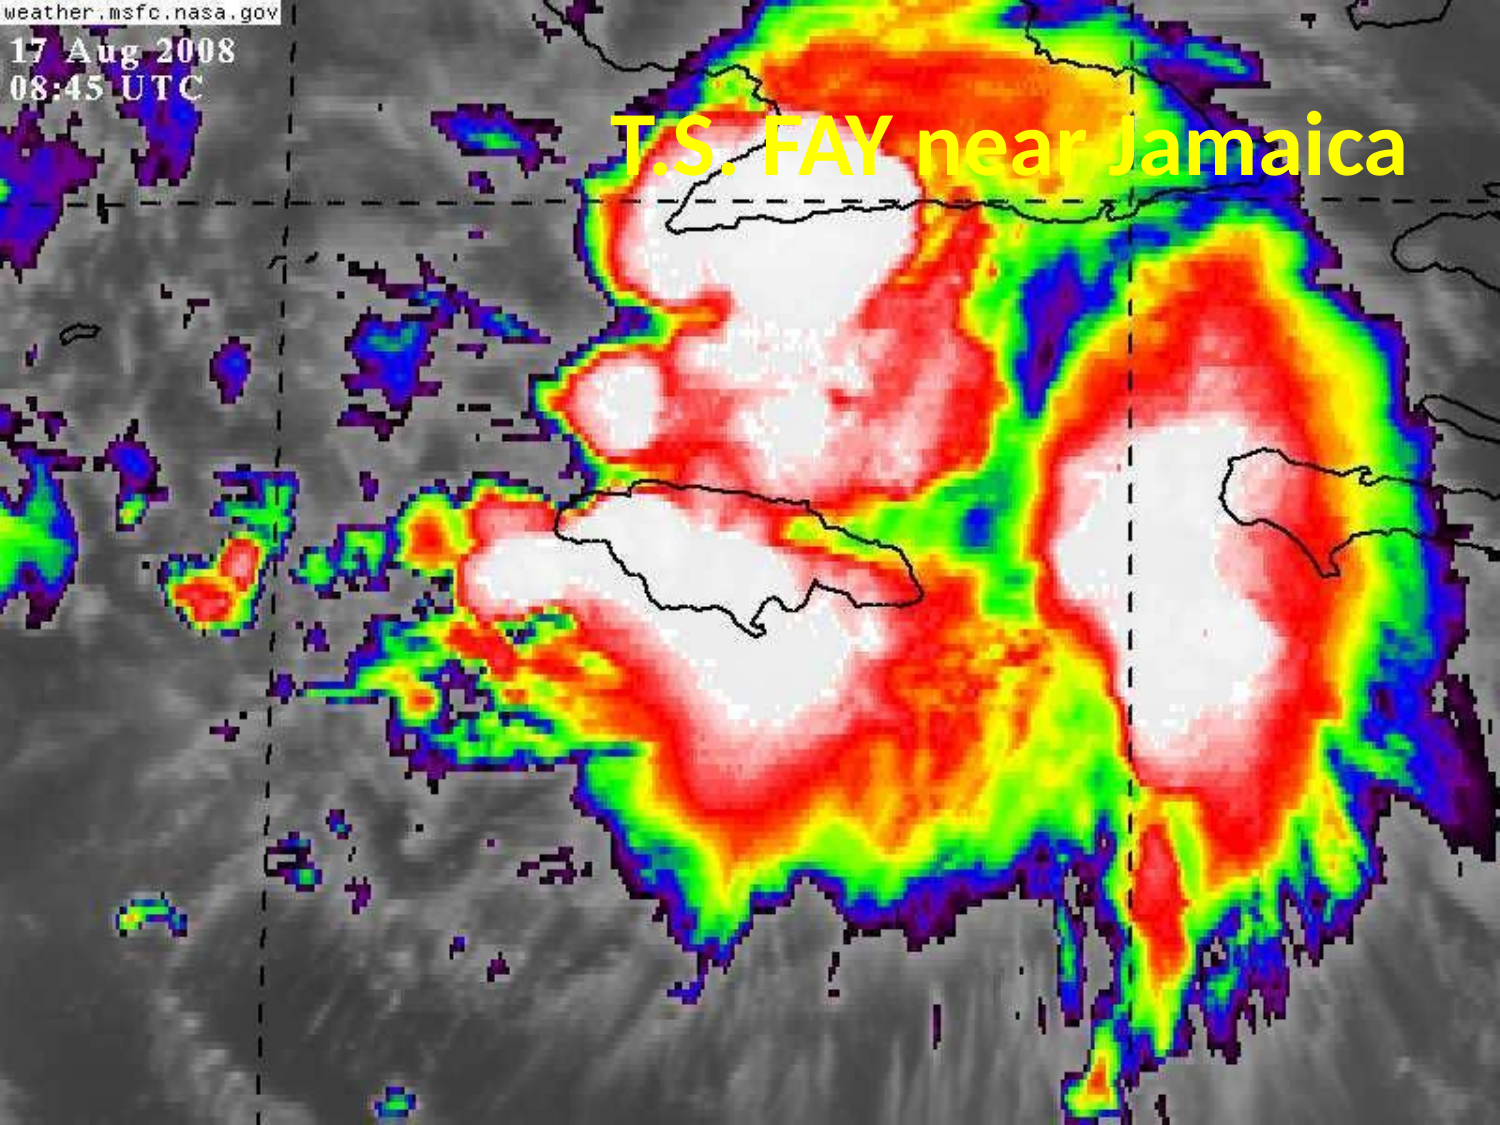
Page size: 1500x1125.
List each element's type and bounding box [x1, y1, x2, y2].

list [0, 0, 1500, 1125]
